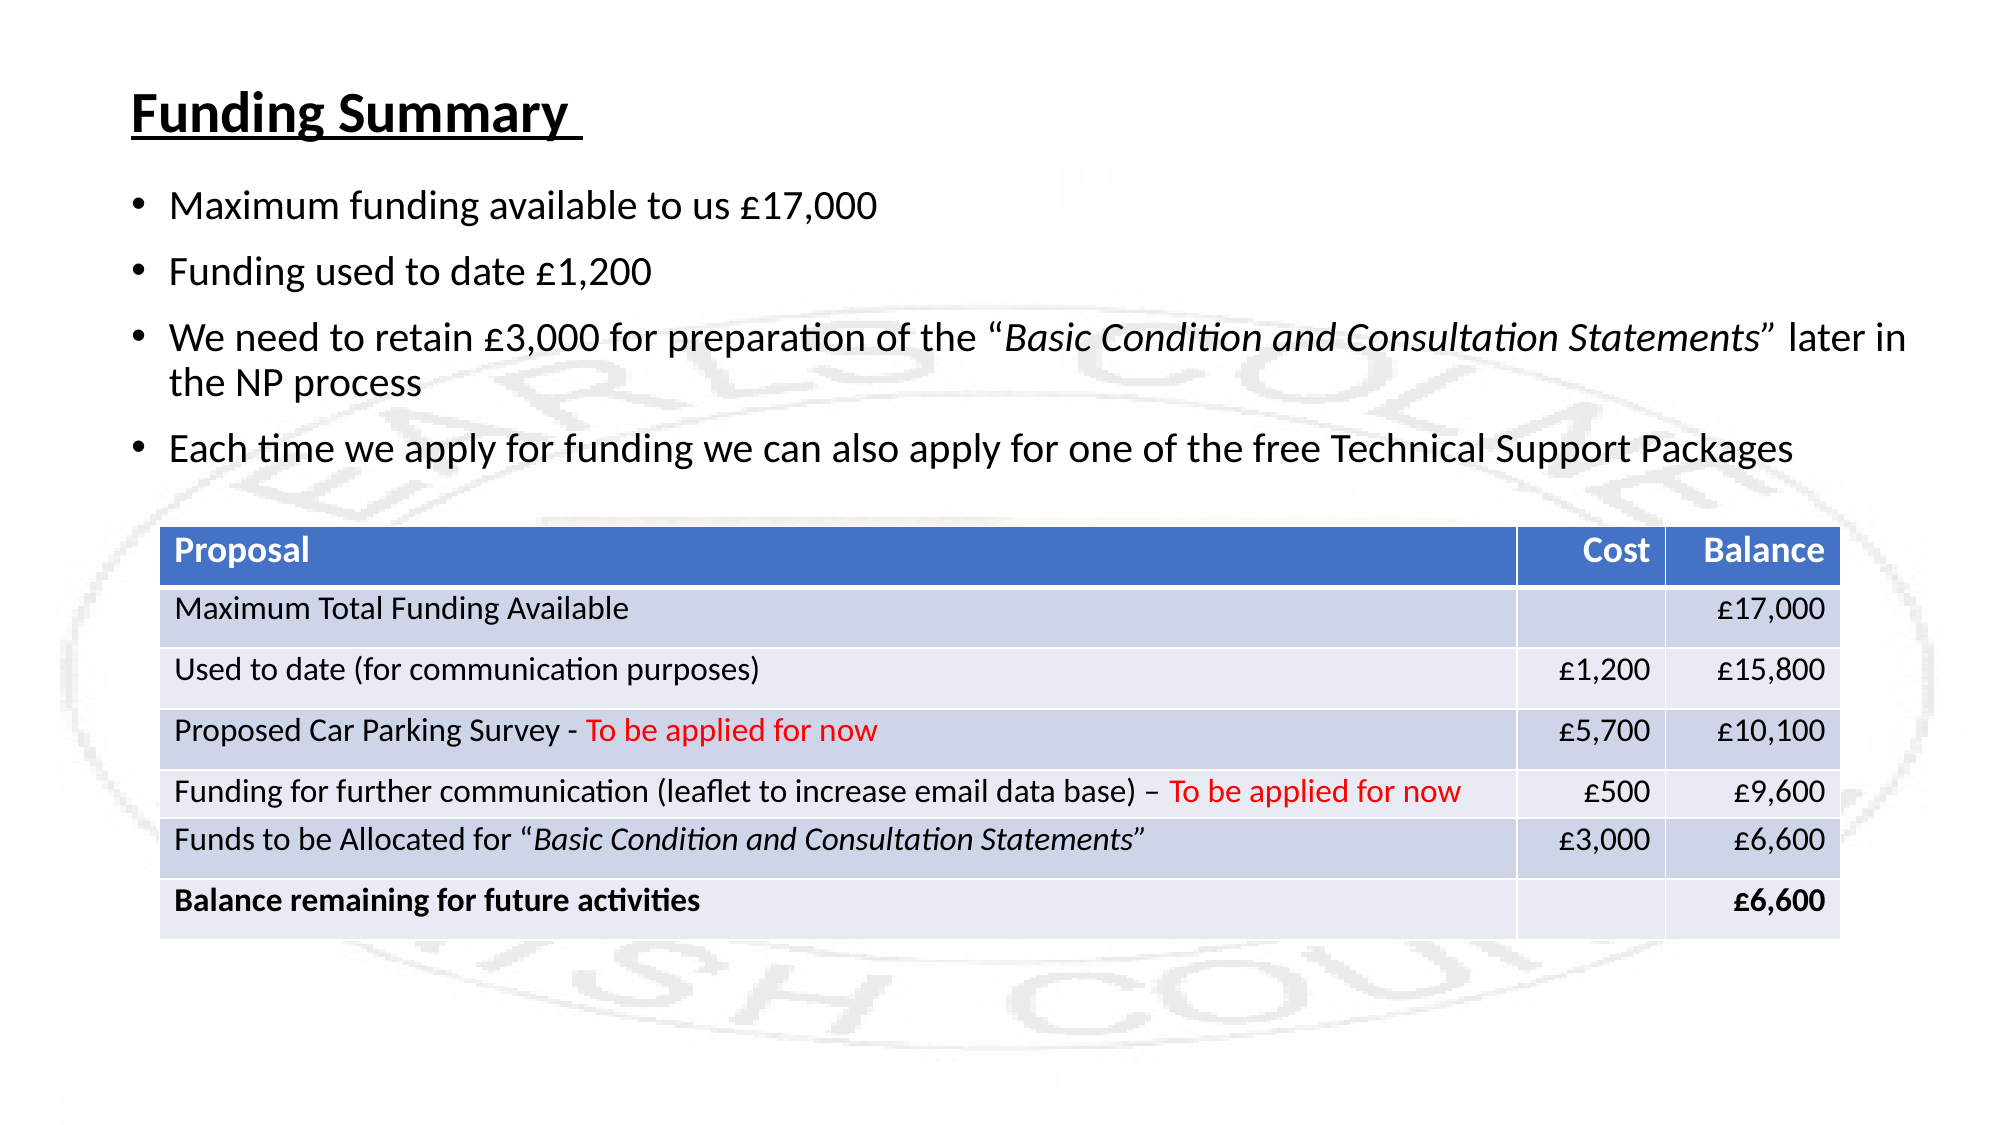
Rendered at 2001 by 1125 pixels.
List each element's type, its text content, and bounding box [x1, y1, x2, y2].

table_cell Maximum Total Funding Available [160, 590, 1516, 647]
table_cell Used to date (for communication purposes) [160, 649, 1516, 708]
table_cell £10,100 [1666, 710, 1840, 769]
table_cell £17,000 [1666, 590, 1840, 647]
table_cell £9,600 [1666, 771, 1840, 817]
table_cell £6,600 [1666, 819, 1840, 878]
table_header Cost [1518, 527, 1665, 585]
table_cell £15,800 [1666, 649, 1840, 708]
table_cell Funds to be Allocated for “Basic Condition and Consultation Statements” [160, 819, 1516, 878]
table_cell £3,000 [1518, 819, 1665, 878]
list Maximum funding available to us £17,000 Funding used to date £1,200 We need to retain £3,000 for preparation of the “Basic Condition and Consultation Statements” later in the NP process Each time we apply for funding we can also apply for one of the free Technical Support Packages [116, 176, 1950, 539]
table_cell £1,200 [1518, 649, 1665, 708]
table_cell £500 [1518, 771, 1665, 817]
table_header Balance [1666, 527, 1840, 585]
table_cell £6,600 [1666, 880, 1840, 939]
table_cell Funding for further communication (leaflet to increase email data base) – To be applied for now [160, 771, 1516, 817]
table_cell Balance remaining for future activities [160, 880, 1516, 939]
table_cell Proposed Car Parking Survey - To be applied for now [160, 710, 1516, 769]
table_cell [1518, 880, 1665, 939]
table_cell [1518, 590, 1665, 647]
table_header Proposal [160, 527, 1516, 585]
table_cell £5,700 [1518, 710, 1665, 769]
title Funding Summary [116, 67, 1842, 160]
